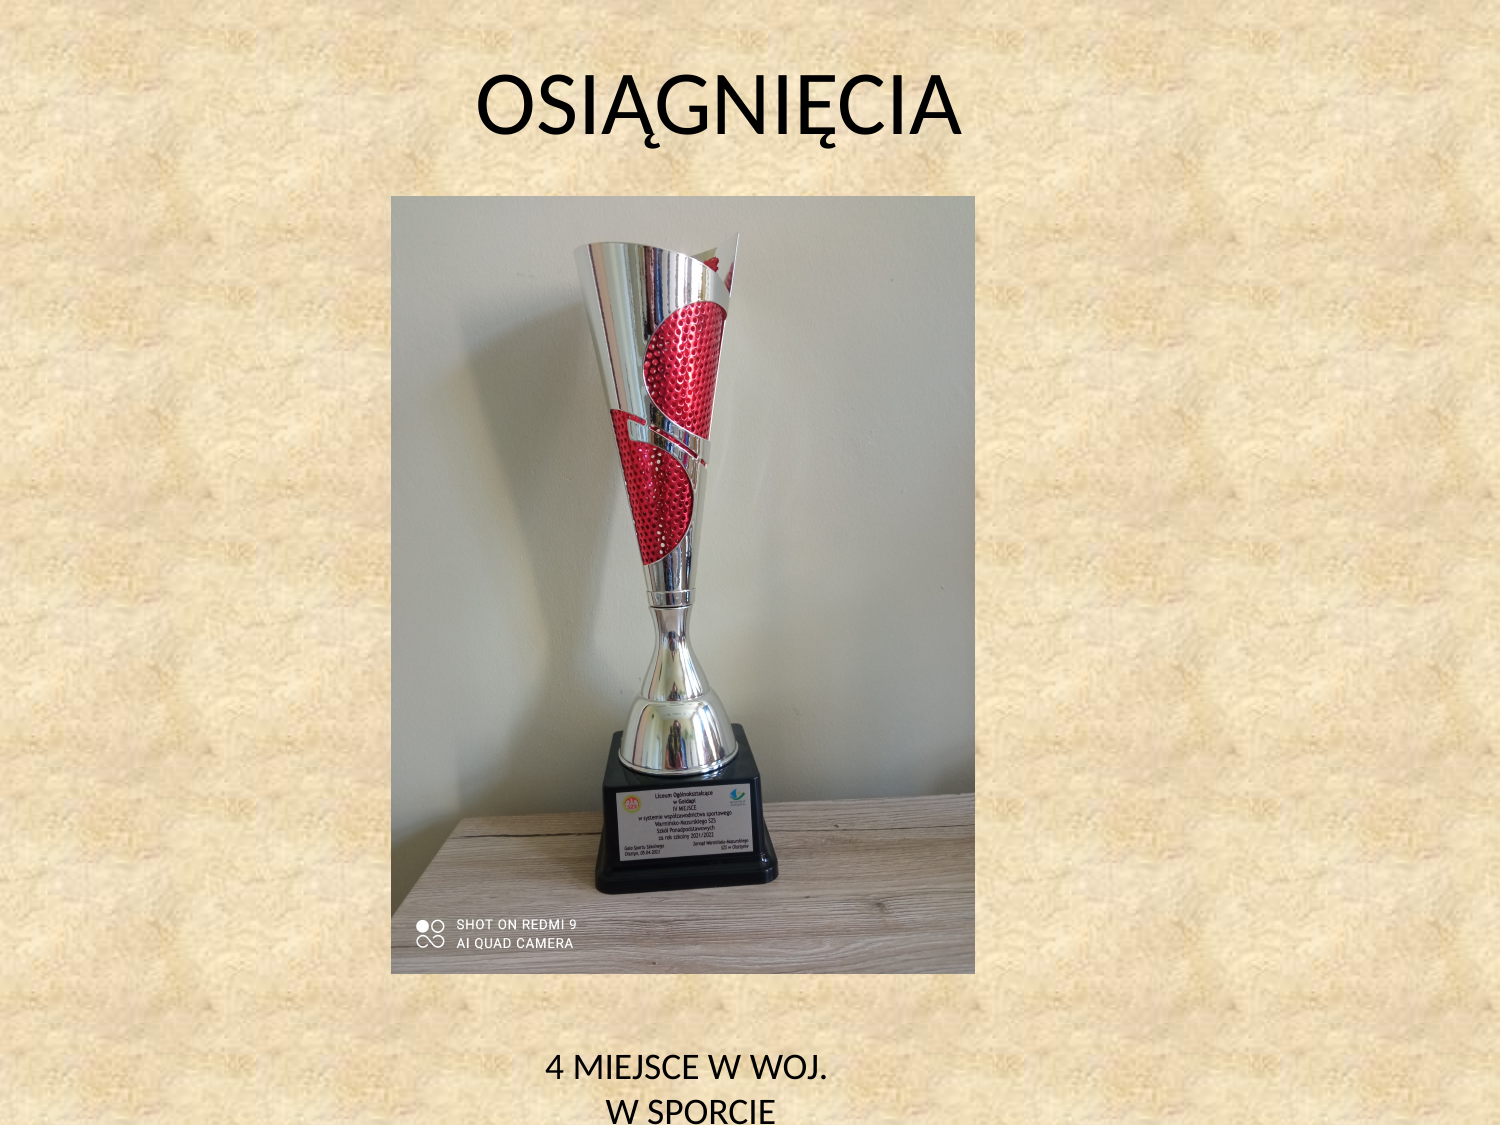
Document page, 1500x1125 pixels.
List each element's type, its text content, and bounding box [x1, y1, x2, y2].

title OSIĄGNIĘCIA [75, 0, 1365, 197]
picture [0, 0, 1500, 1125]
text_box 4 MIEJSCE W WOJ. W SPORCIE [407, 1034, 975, 1125]
